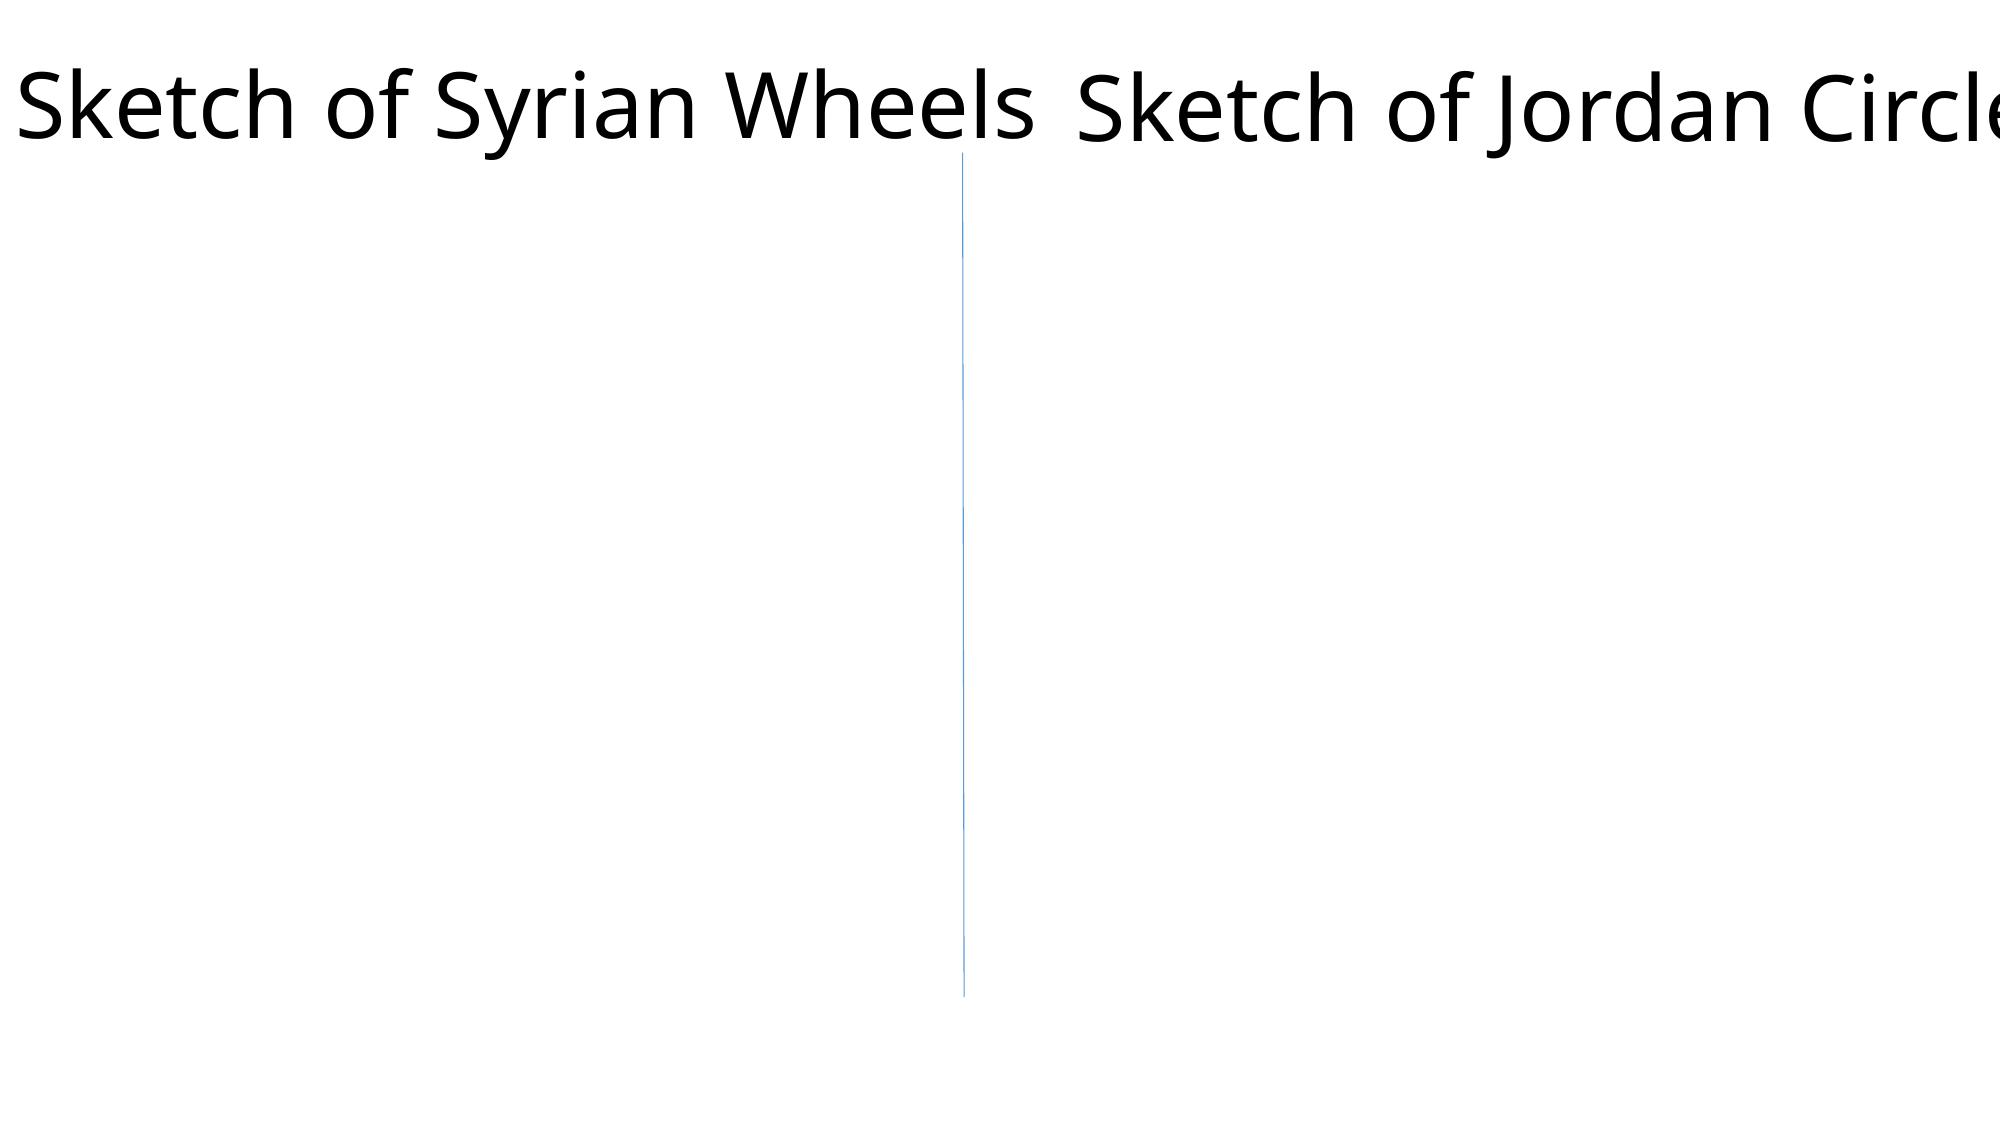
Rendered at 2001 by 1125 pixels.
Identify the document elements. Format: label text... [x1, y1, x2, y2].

title Sketch of Syrian Wheels [0, 0, 1725, 218]
text_box Sketch of Jordan Circle [1060, 2, 2000, 221]
